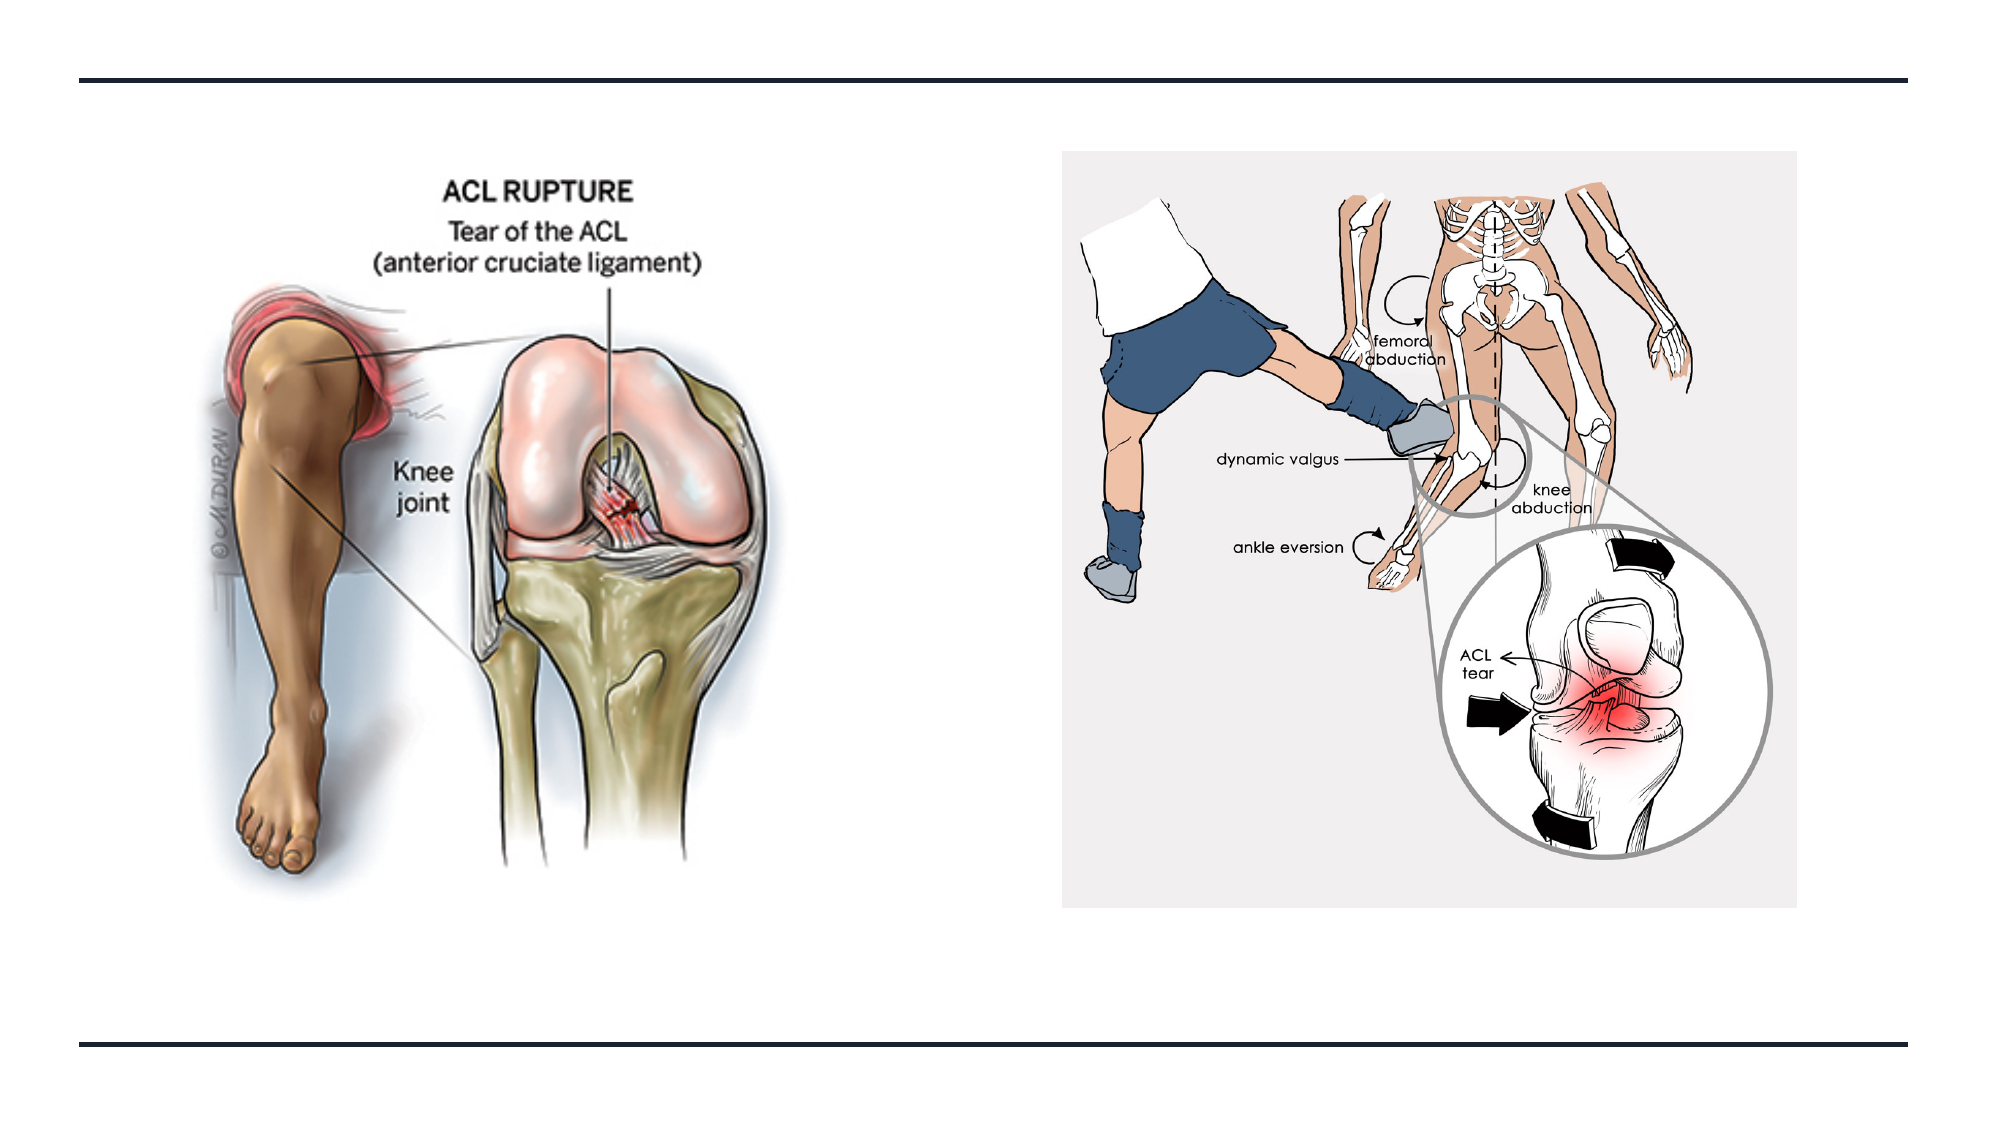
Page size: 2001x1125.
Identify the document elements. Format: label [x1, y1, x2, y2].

picture [1062, 151, 1797, 908]
list [188, 143, 807, 916]
